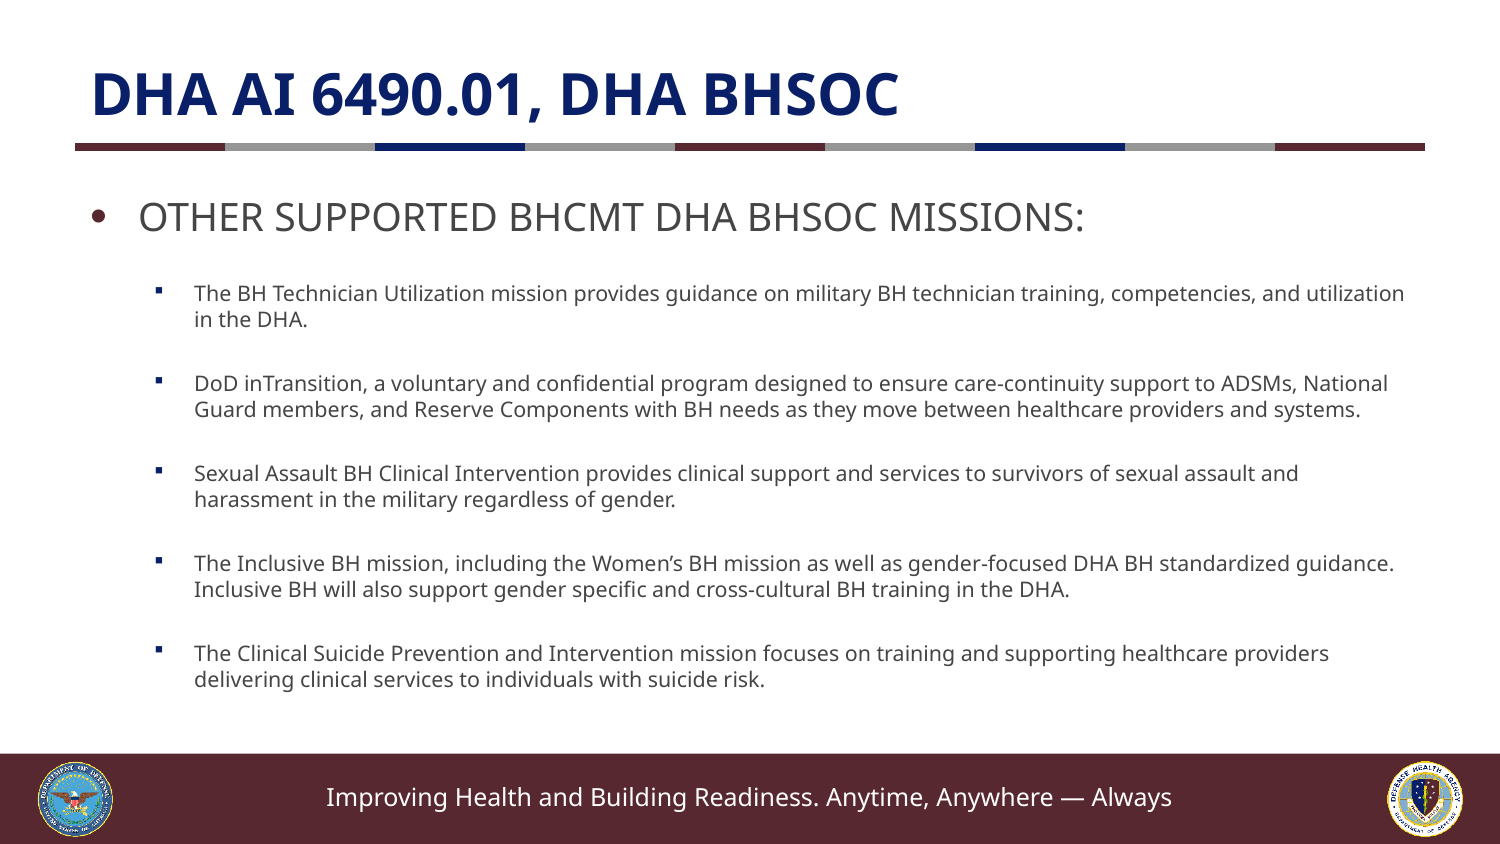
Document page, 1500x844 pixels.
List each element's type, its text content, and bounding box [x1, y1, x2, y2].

picture [29, 753, 121, 844]
list OTHER SUPPORTED BHCMT DHA BHSOC MISSIONS: The BH Technician Utilization mission provides guidance on military BH technician training, competencies, and utilization in the DHA. DoD inTransition, a voluntary and confidential program designed to ensure care-continuity support to ADSMs, National Guard members, and Reserve Components with BH needs as they move between healthcare providers and systems. Sexual Assault BH Clinical Intervention provides clinical support and services to survivors of sexual assault and harassment in the military regardless of gender. The Inclusive BH mission, including the Women’s BH mission as well as gender-focused DHA BH standardized guidance. Inclusive BH will also support gender specific and cross-cultural BH training in the DHA. The Clinical Suicide Prevention and Intervention mission focuses on training and supporting healthcare providers delivering clinical services to individuals with suicide risk. [75, 184, 1425, 722]
title DHA AI 6490.01, DHA BHSOC [75, 21, 1425, 163]
picture [1387, 761, 1463, 837]
